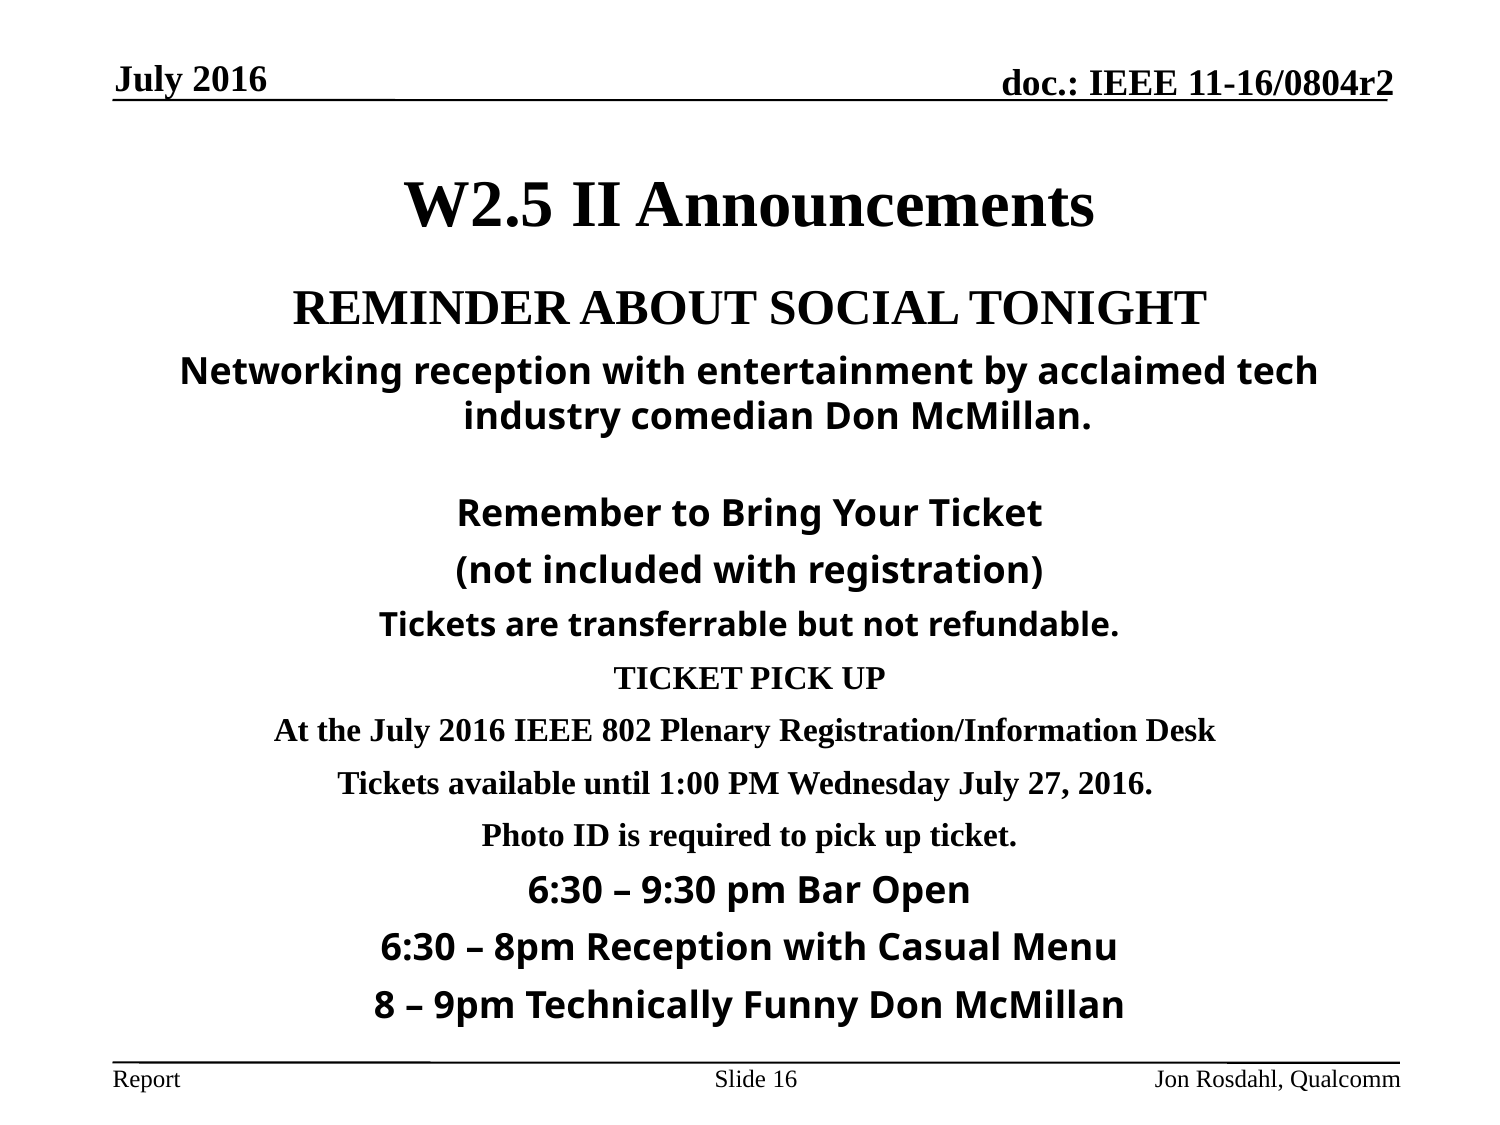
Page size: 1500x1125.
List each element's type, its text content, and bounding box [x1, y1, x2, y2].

footer Jon Rosdahl, Qualcomm [878, 1061, 1402, 1093]
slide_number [114, 54, 423, 100]
list Reminder about Social Tonight Networking reception with entertainment by acclaimed tech industry comedian Don McMillan. Remember to Bring Your Ticket (not included with registration) Tickets are transferrable but not refundable. TICKET PICK UP At the July 2016 IEEE 802 Plenary Registration/Information Desk Tickets available until 1:00 PM Wednesday July 27, 2016. Photo ID is required to pick up ticket. 6:30 – 9:30 pm Bar Open 6:30 – 8pm Reception with Casual Menu 8 – 9pm Technically Funny Don McMillan [112, 266, 1388, 1047]
title W2.5 II Announcements [112, 112, 1388, 266]
slide_number Slide 16 [712, 1061, 800, 1123]
